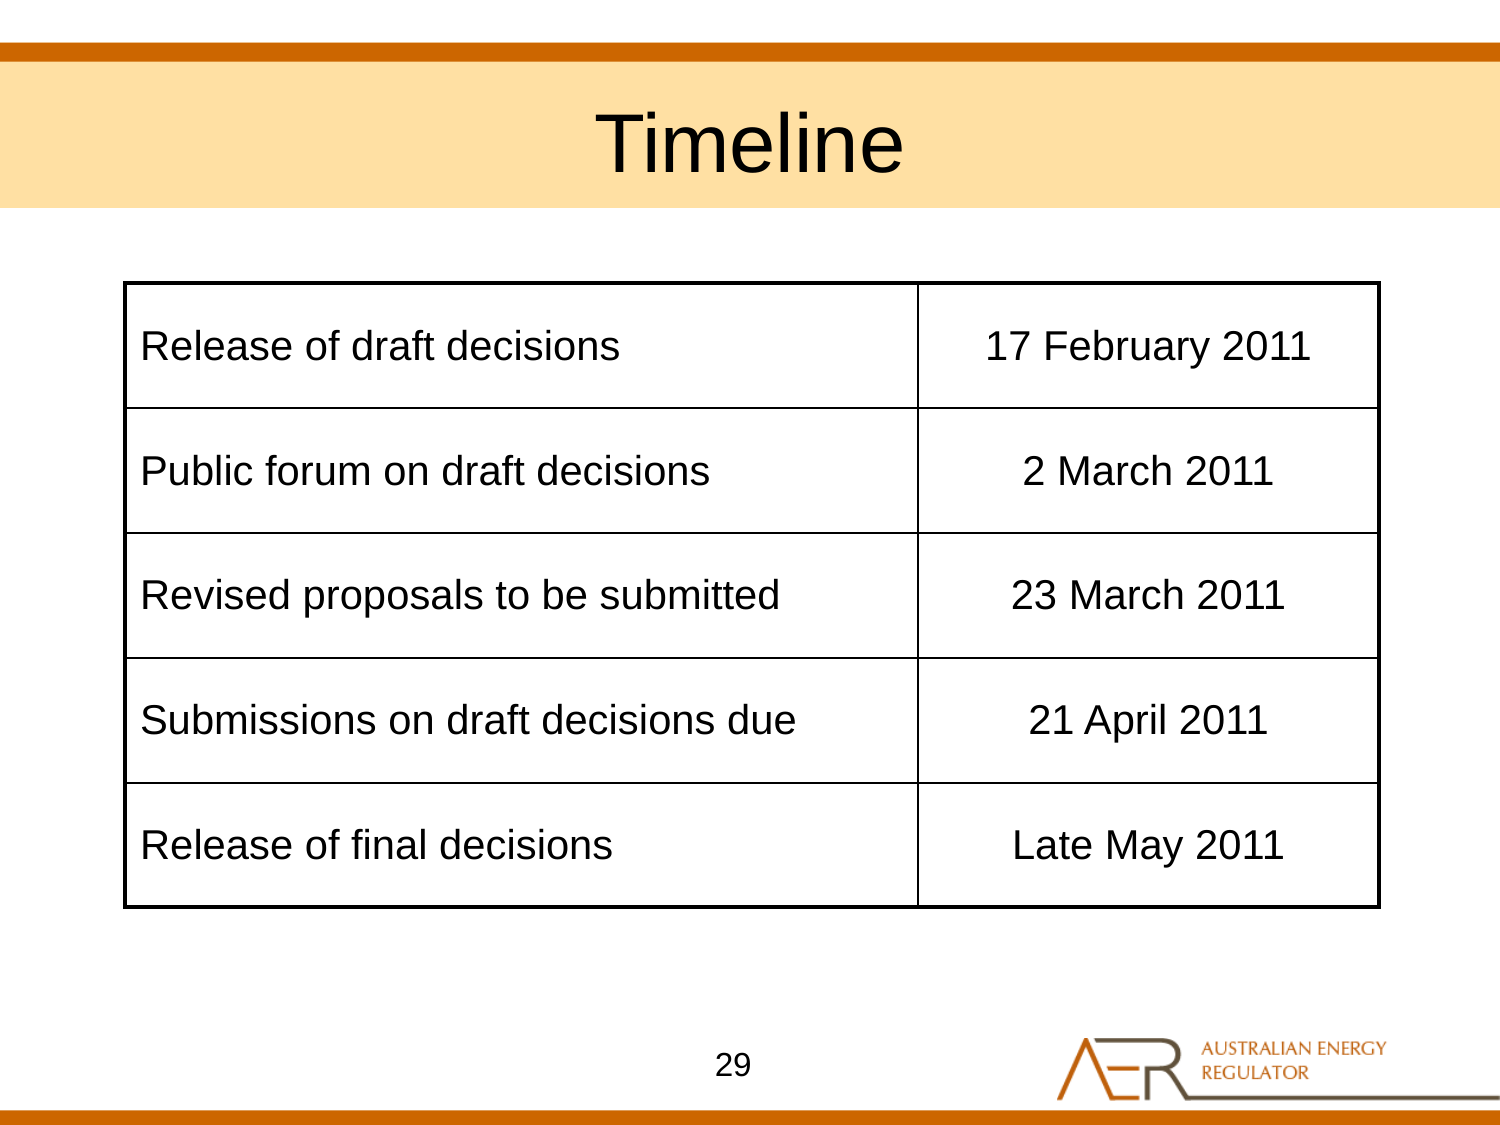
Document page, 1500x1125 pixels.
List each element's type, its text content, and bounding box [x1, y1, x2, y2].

table_cell Release of final decisions [127, 784, 917, 905]
table_cell 21 April 2011 [919, 659, 1377, 782]
table_cell Public forum on draft decisions [127, 409, 917, 532]
table_cell 2 March 2011 [919, 409, 1377, 532]
picture [1057, 1038, 1500, 1101]
table_cell 23 March 2011 [919, 534, 1377, 657]
text_box 29 [699, 1035, 773, 1090]
title Timeline [74, 44, 1426, 233]
table_cell Late May 2011 [919, 784, 1377, 905]
table_cell Submissions on draft decisions due [127, 659, 917, 782]
table_header 17 February 2011 [919, 285, 1377, 407]
table_header Release of draft decisions [127, 285, 917, 407]
table_cell Revised proposals to be submitted [127, 534, 917, 657]
